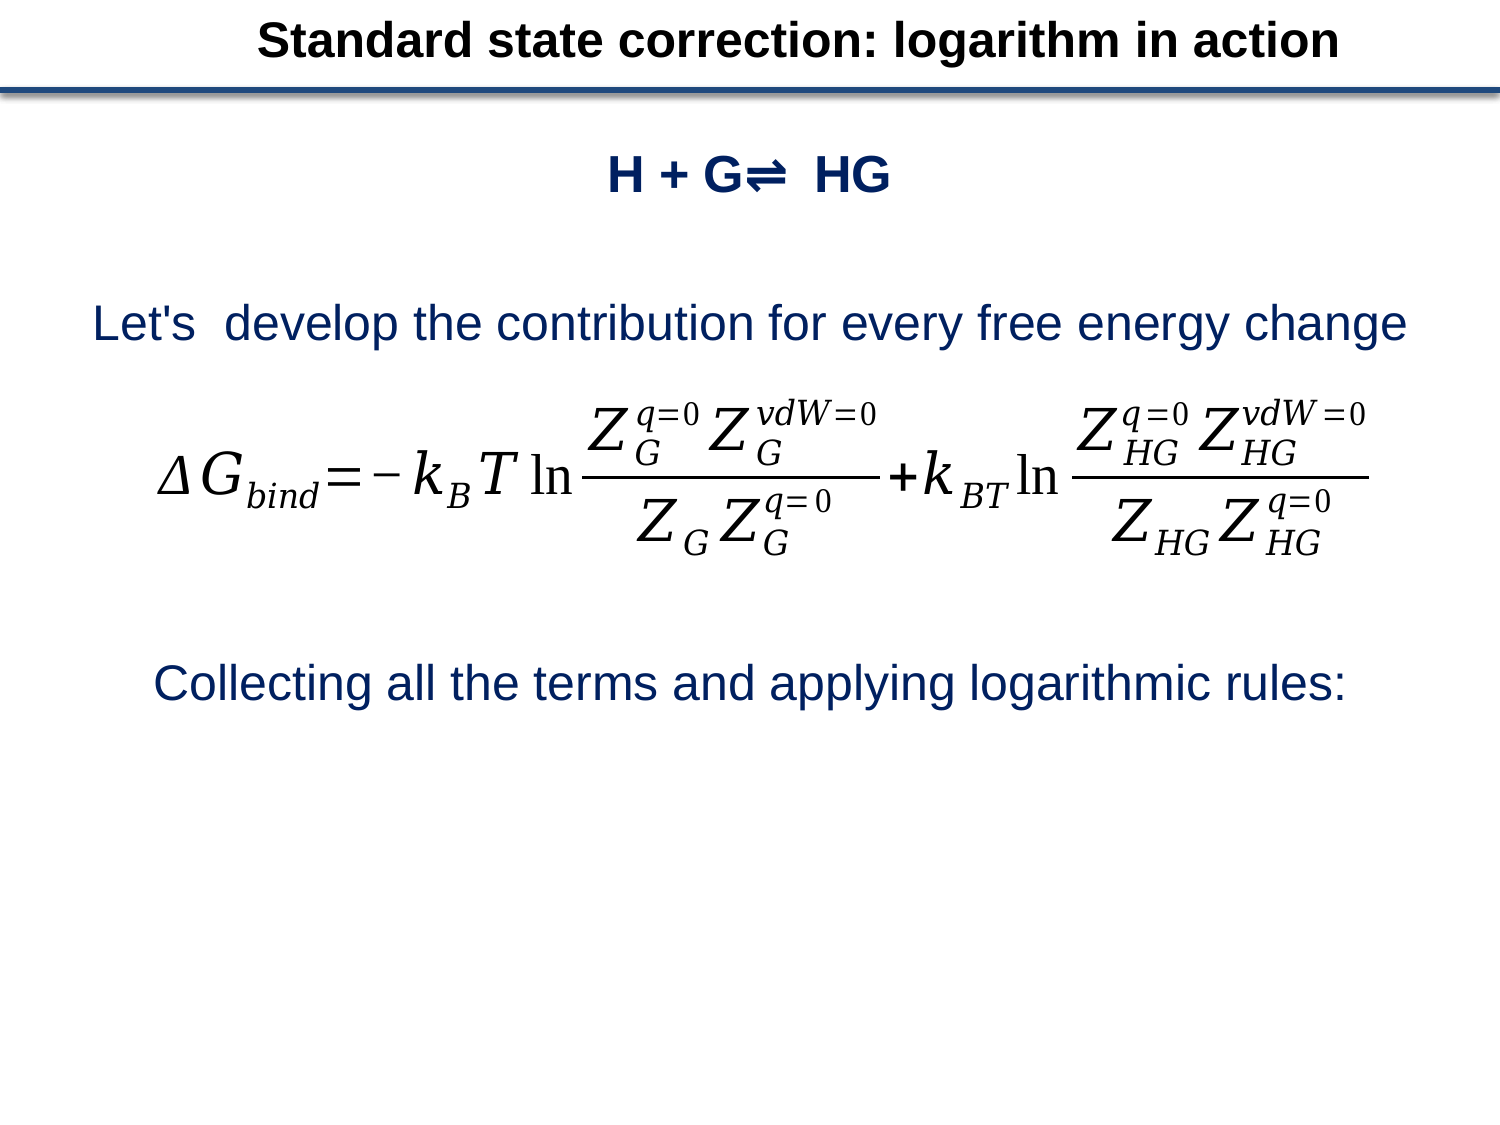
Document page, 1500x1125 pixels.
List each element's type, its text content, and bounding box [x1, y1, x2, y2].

text_box Let's develop the contribution for every free energy change Collecting all the terms and applying logarithmic rules: [1, 282, 1500, 718]
text_box H + G⇌ HG [592, 132, 908, 210]
text_box Standard state correction: logarithm in action [242, 0, 1356, 75]
